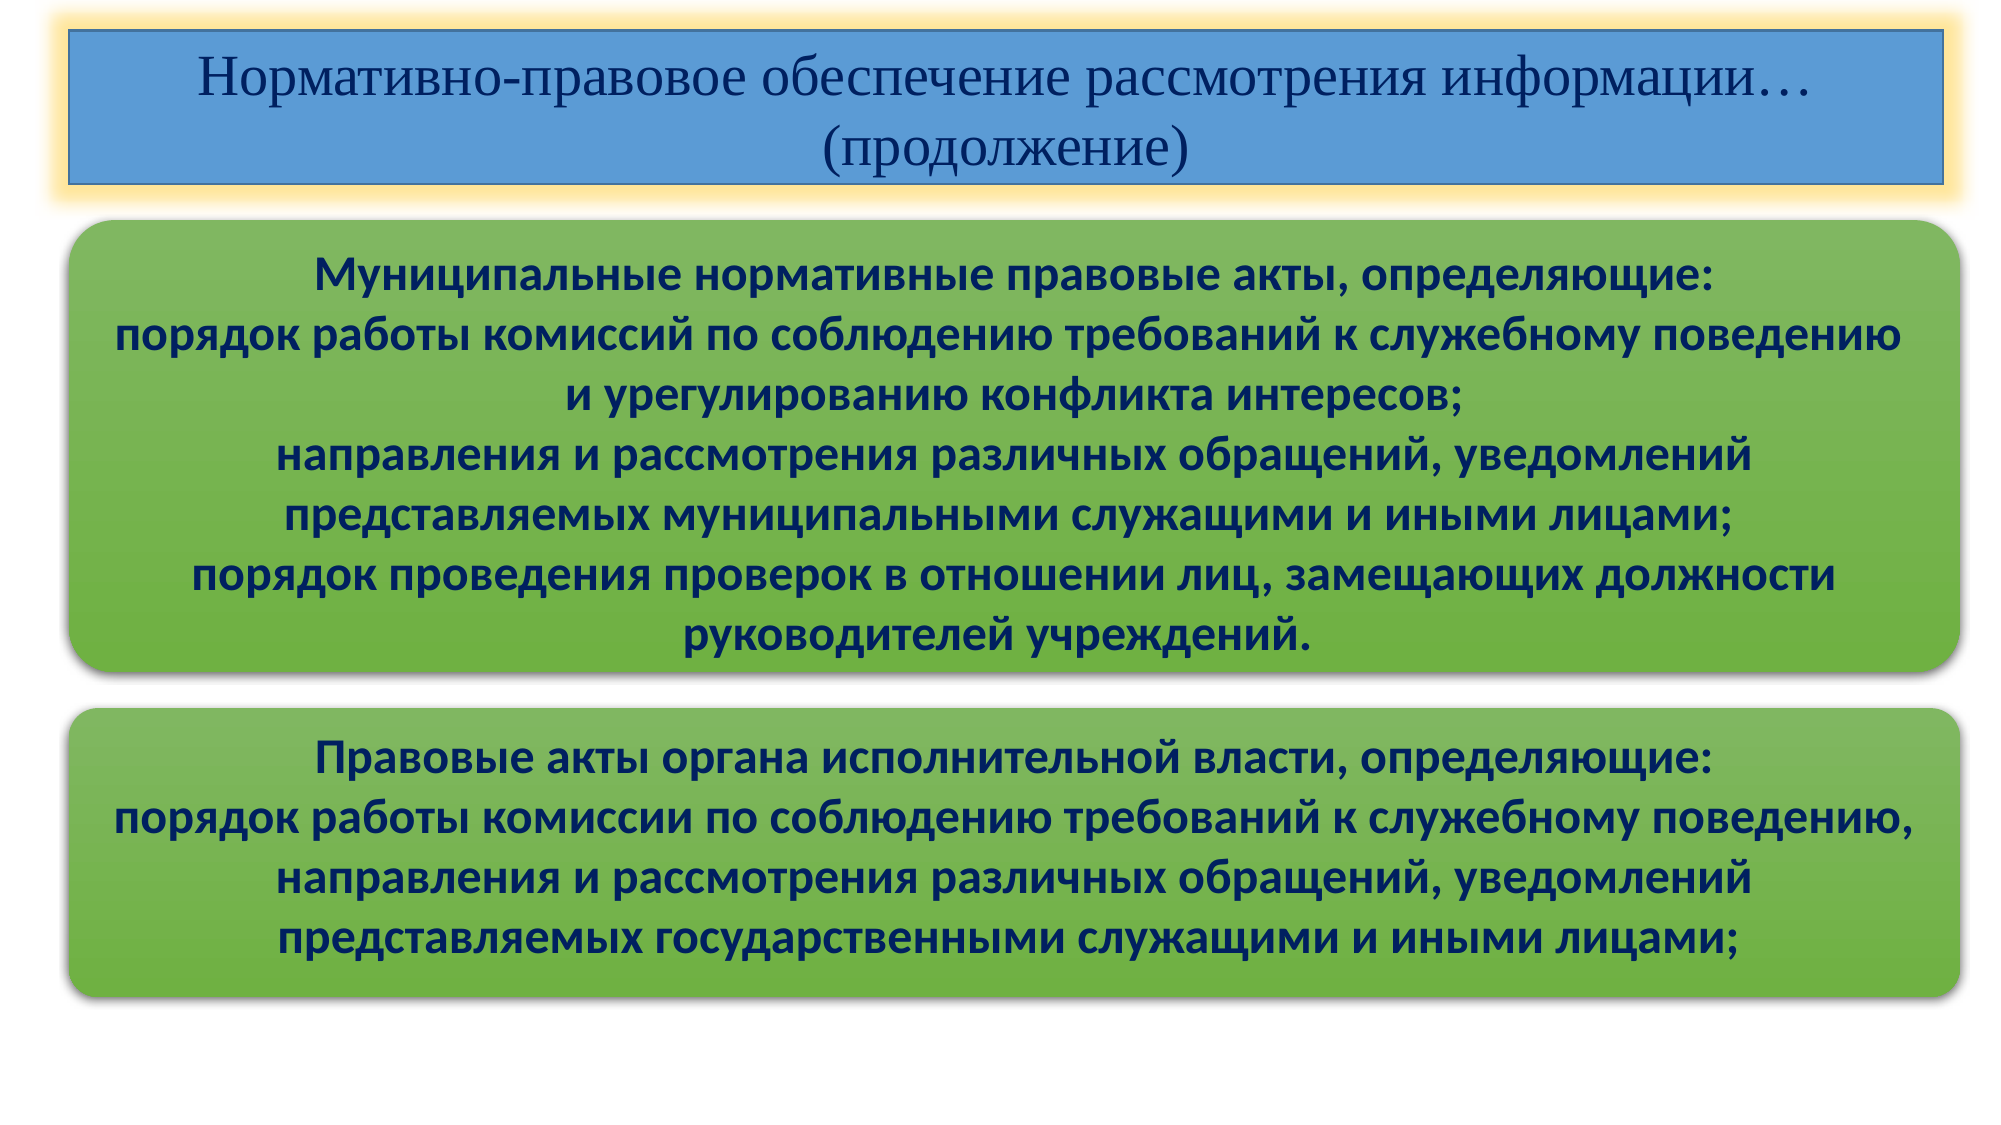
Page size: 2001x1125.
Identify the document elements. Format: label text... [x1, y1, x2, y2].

text_box Нормативно-правовое обеспечение рассмотрения информации… (продолжение) [68, 29, 1944, 185]
text_box Правовые акты органа исполнительной власти, определяющие: порядок работы комиссии по соблюдению требований к служебному поведению, направления и рассмотрения различных обращений, уведомлений представляемых государственными служащими и иными лицами; [68, 708, 1960, 997]
text_box Муниципальные нормативные правовые акты, определяющие: порядок работы комиссий по соблюдению требований к служебному поведению и урегулированию конфликта интересов; направления и рассмотрения различных обращений, уведомлений представляемых муниципальными служащими и иными лицами; порядок проведения проверок в отношении лиц, замещающих должности руководителей учреждений. [68, 220, 1960, 673]
